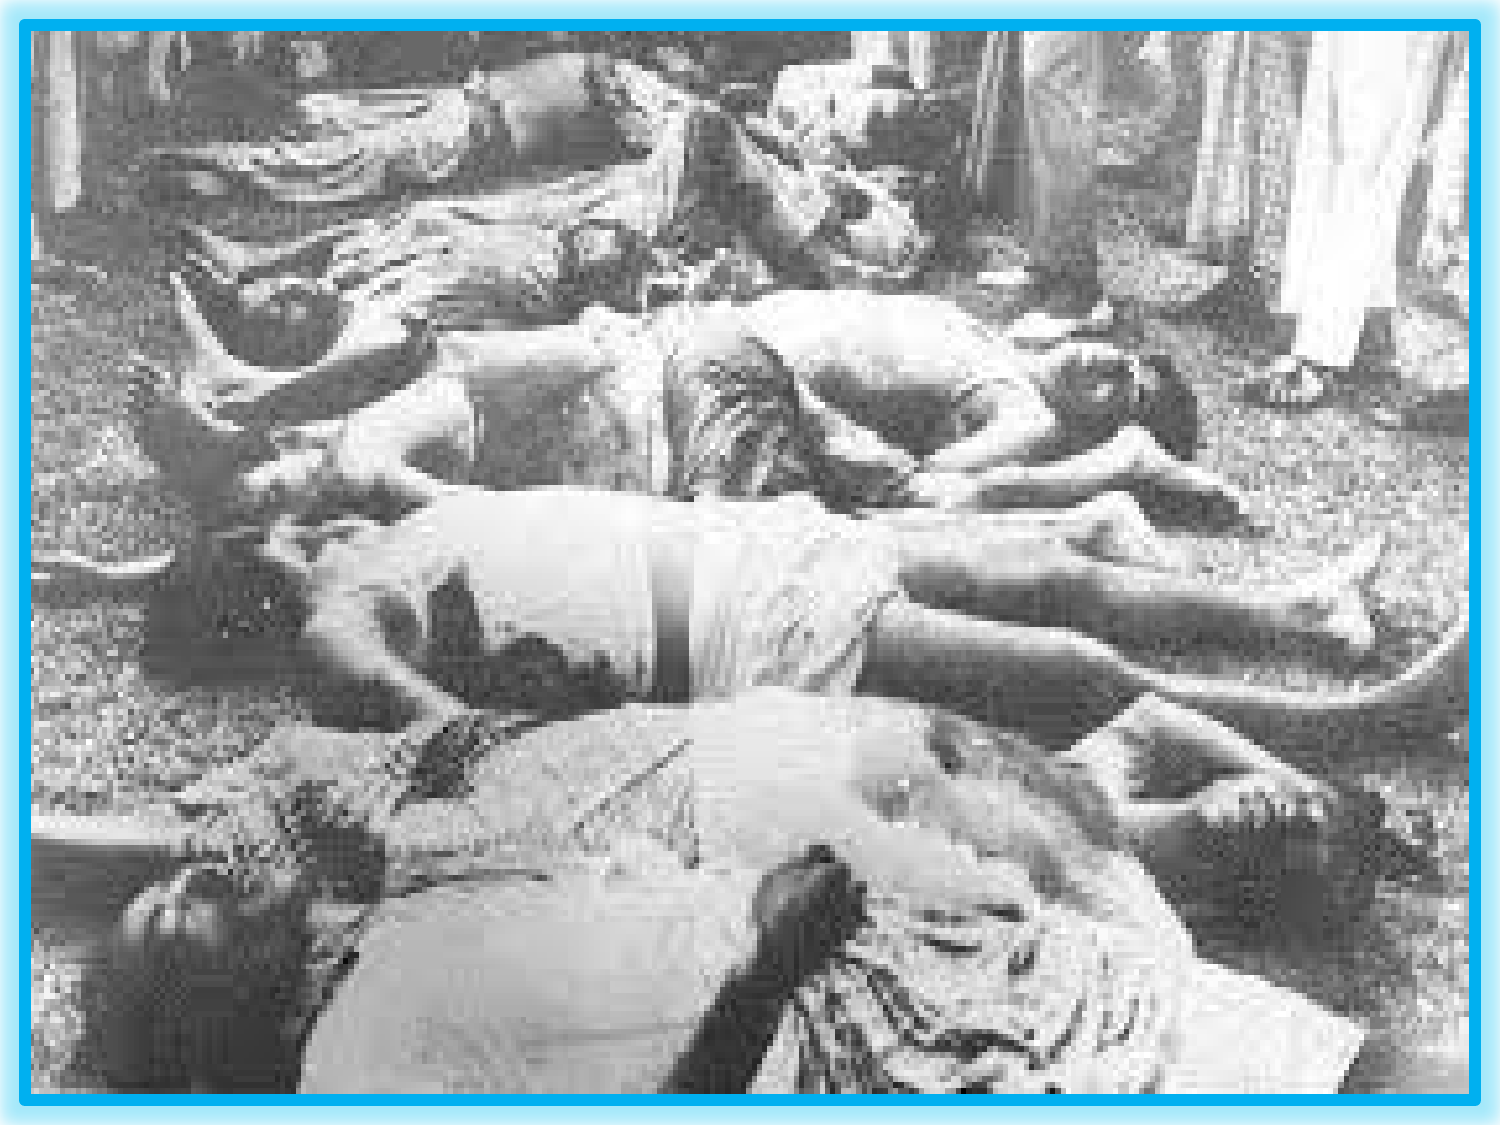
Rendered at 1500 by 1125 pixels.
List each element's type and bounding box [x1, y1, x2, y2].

text_box [23, 23, 1477, 1102]
